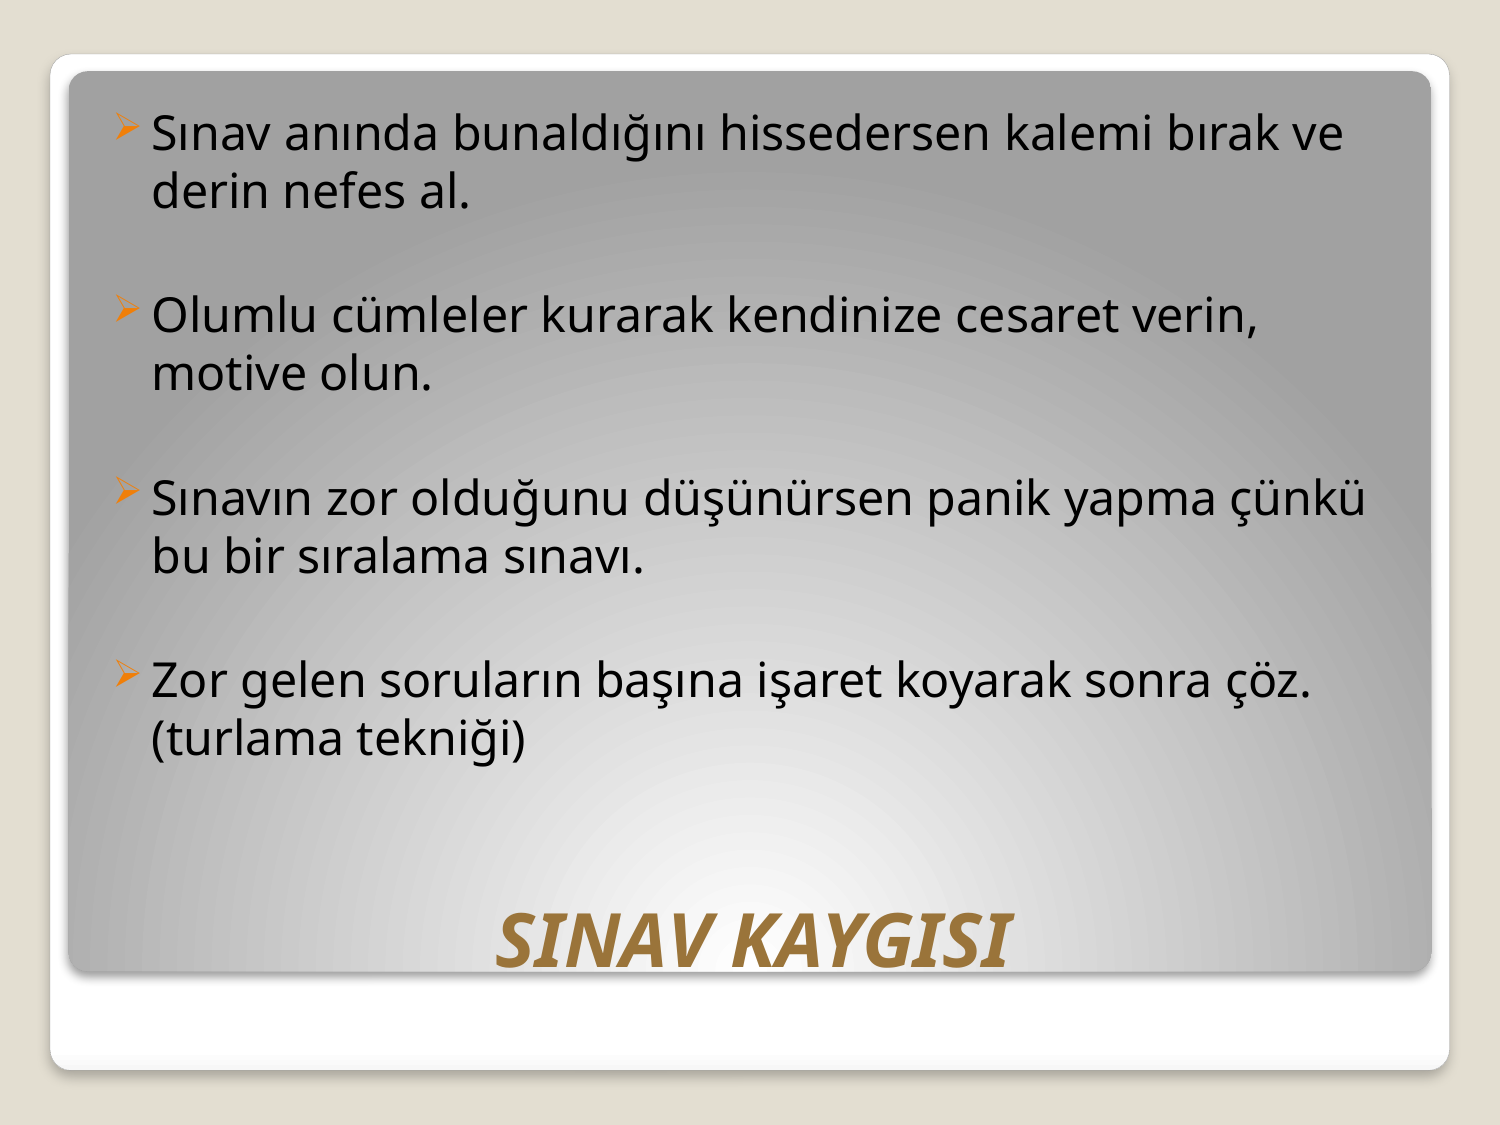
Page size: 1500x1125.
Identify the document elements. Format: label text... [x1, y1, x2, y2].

list Sınav anında bunaldığını hissedersen kalemi bırak ve derin nefes al. Olumlu cümleler kurarak kendinize cesaret verin, motive olun. Sınavın zor olduğunu düşünürsen panik yapma çünkü bu bir sıralama sınavı. Zor gelen soruların başına işaret koyarak sonra çöz.(turlama tekniği) [82, 86, 1425, 774]
title SINAV KAYGISI [82, 817, 1425, 990]
